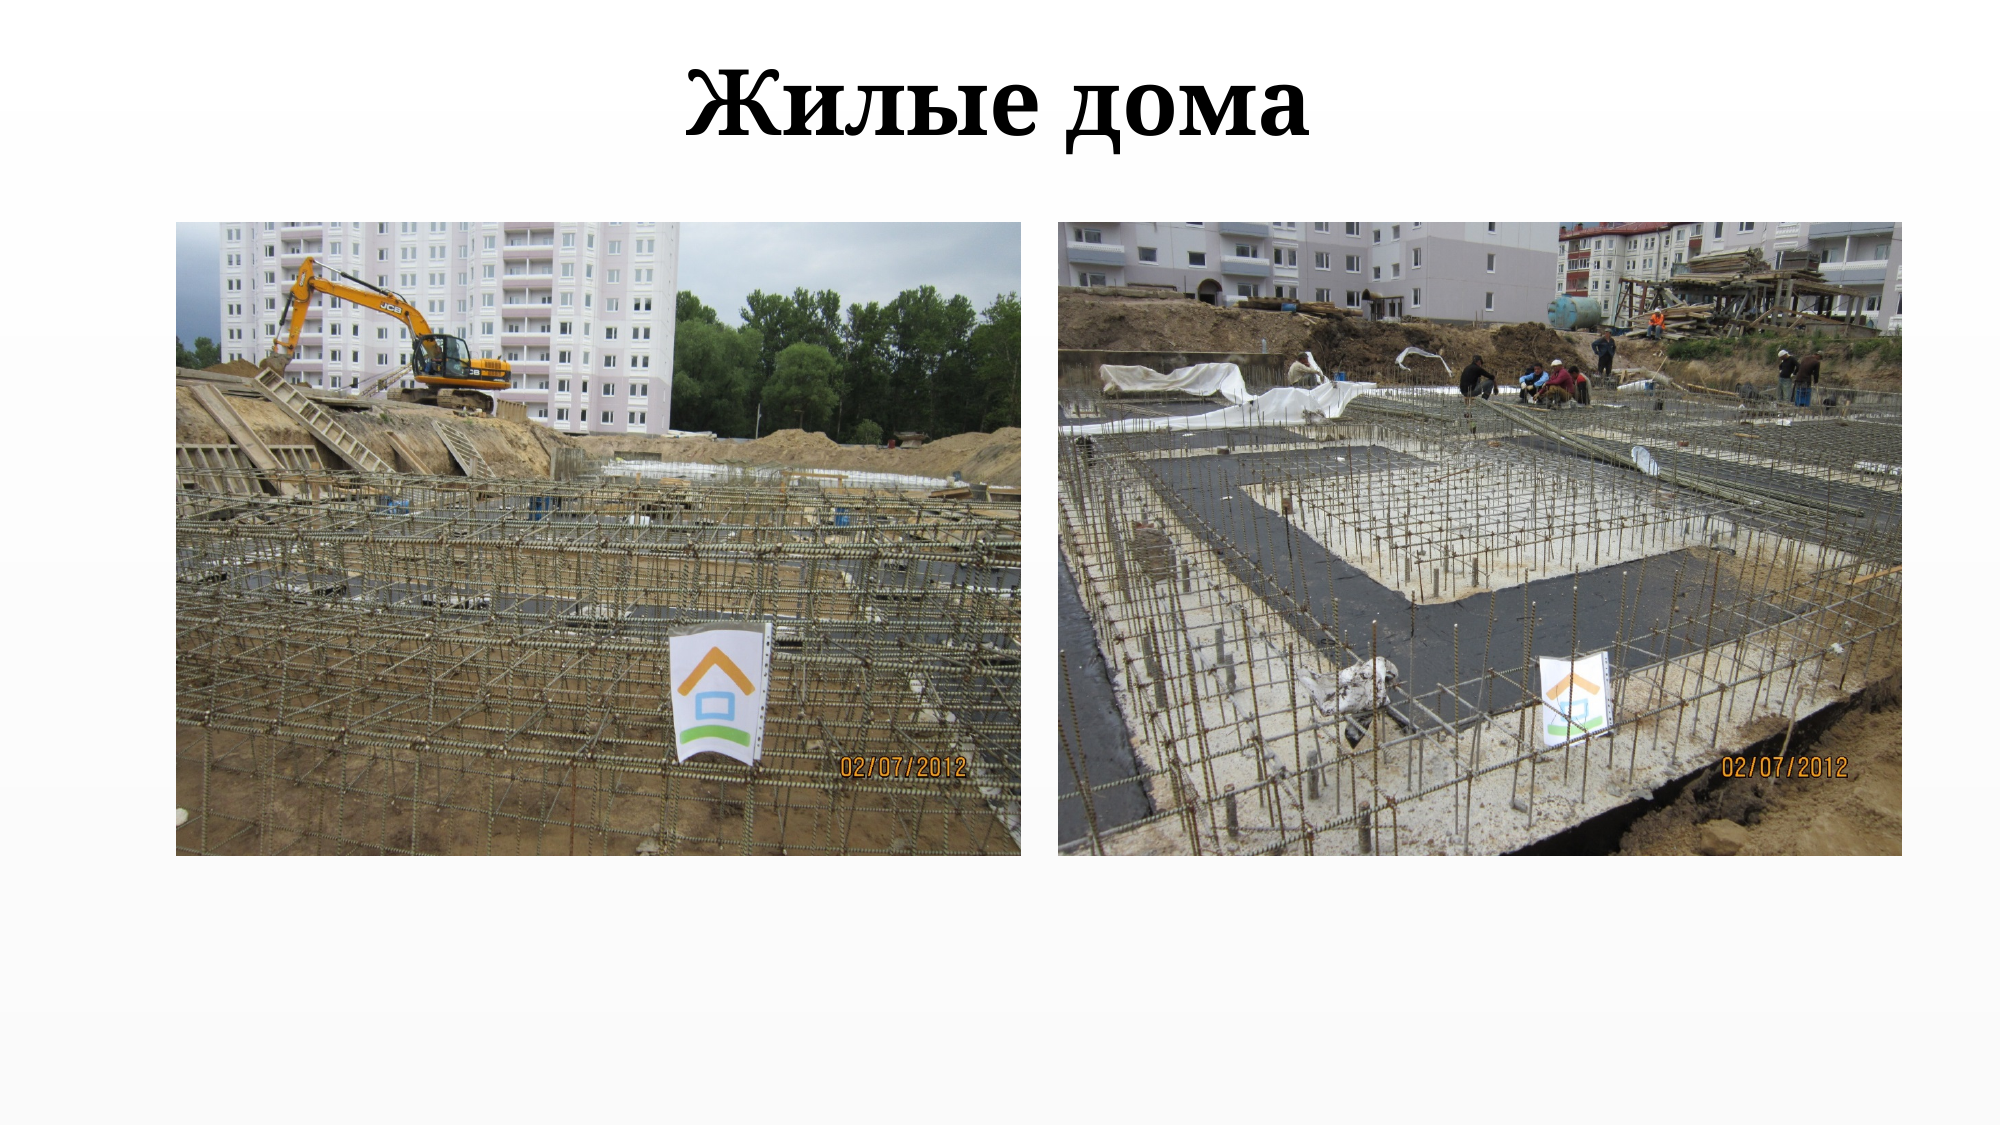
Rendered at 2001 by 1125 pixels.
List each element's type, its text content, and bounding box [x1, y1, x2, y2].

list Жилые дома [137, 48, 1863, 1014]
picture [176, 222, 1021, 856]
picture [1058, 222, 1902, 856]
